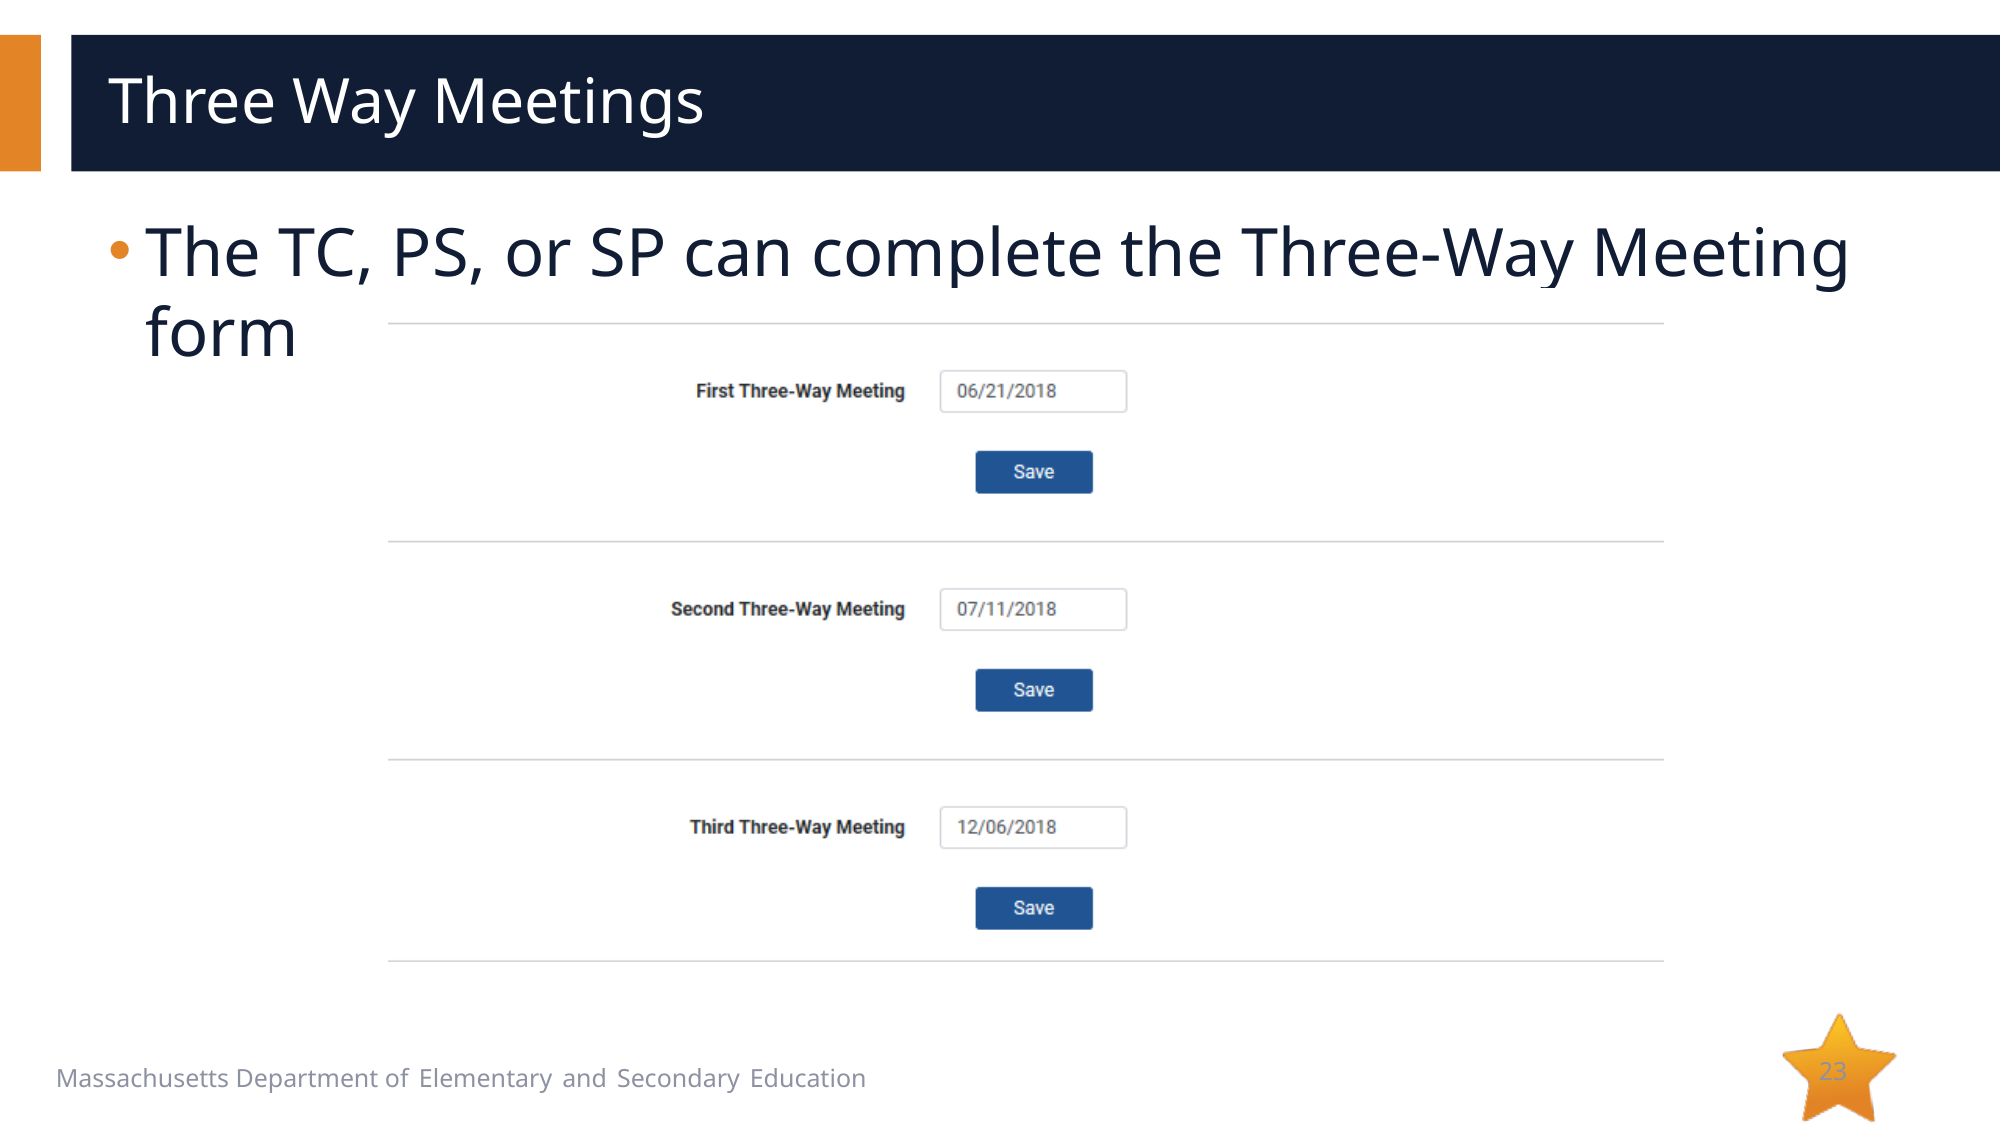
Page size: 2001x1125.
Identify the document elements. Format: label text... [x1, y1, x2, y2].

picture [1775, 1031, 1909, 1125]
title Three Way Meetings [93, 47, 1959, 159]
list The TC, PS, or SP can complete the Three-Way Meeting form [93, 201, 1959, 1031]
picture [388, 288, 1664, 962]
slide_number 23 [1412, 1042, 1863, 1103]
